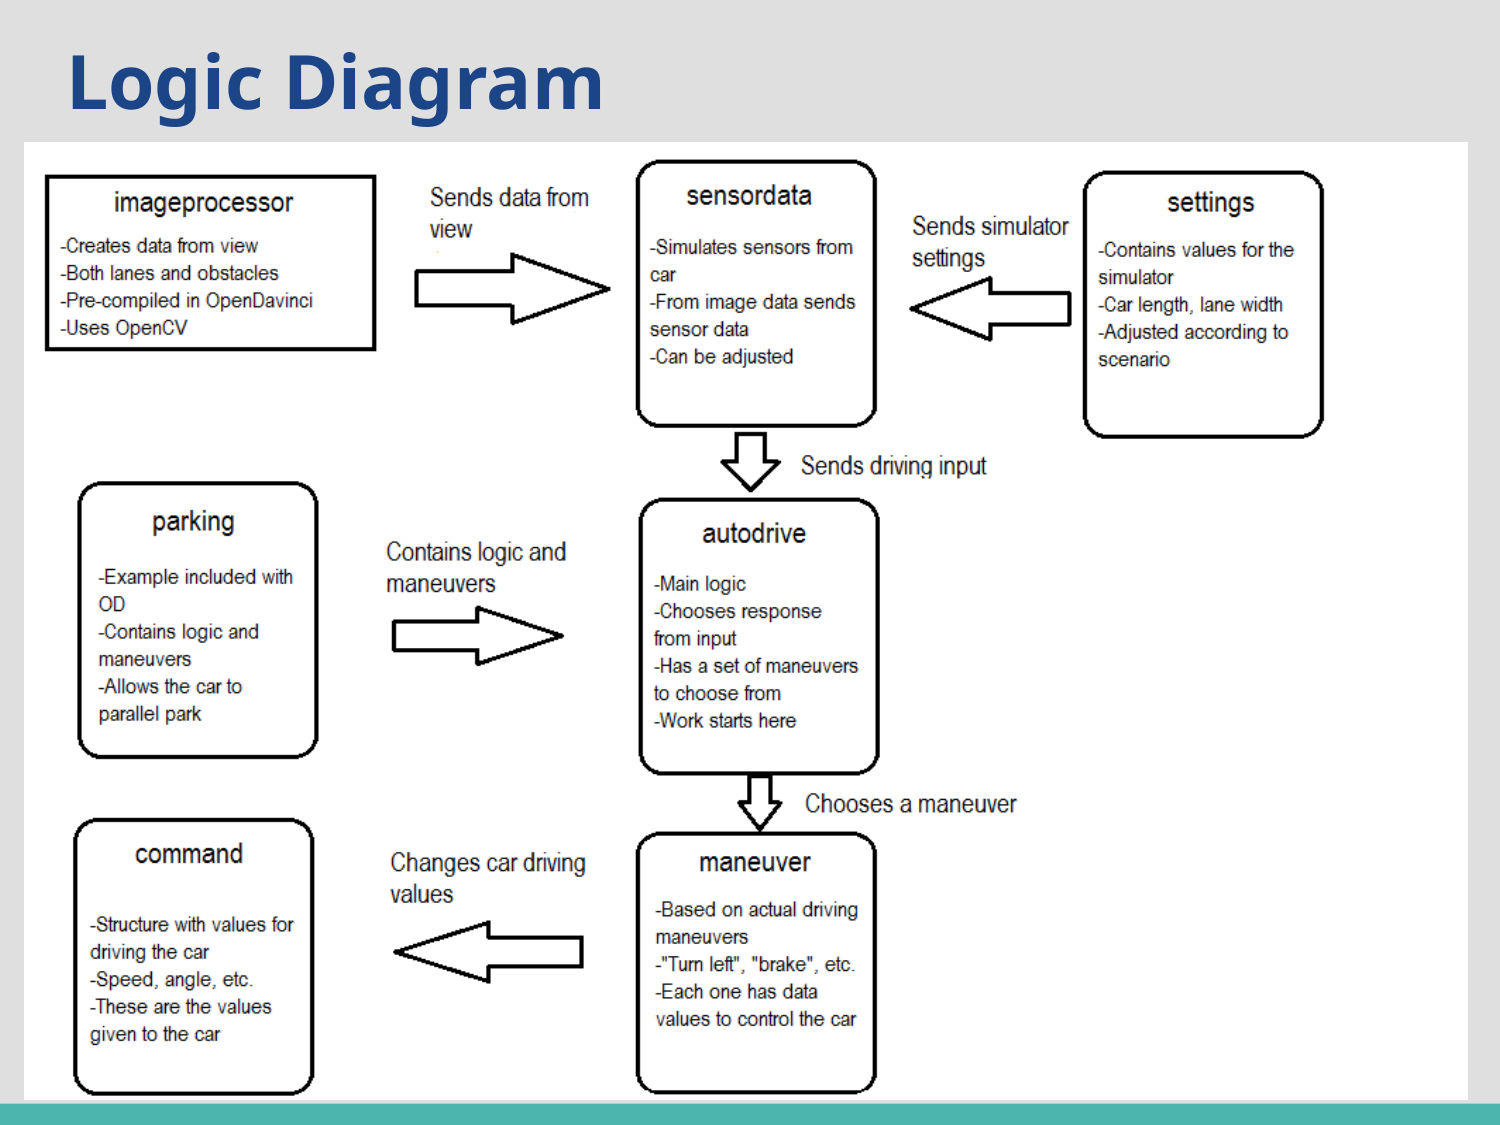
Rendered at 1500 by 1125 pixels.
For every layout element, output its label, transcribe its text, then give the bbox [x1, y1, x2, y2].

picture [24, 142, 1468, 1101]
title Logic Diagram [51, 19, 1449, 141]
